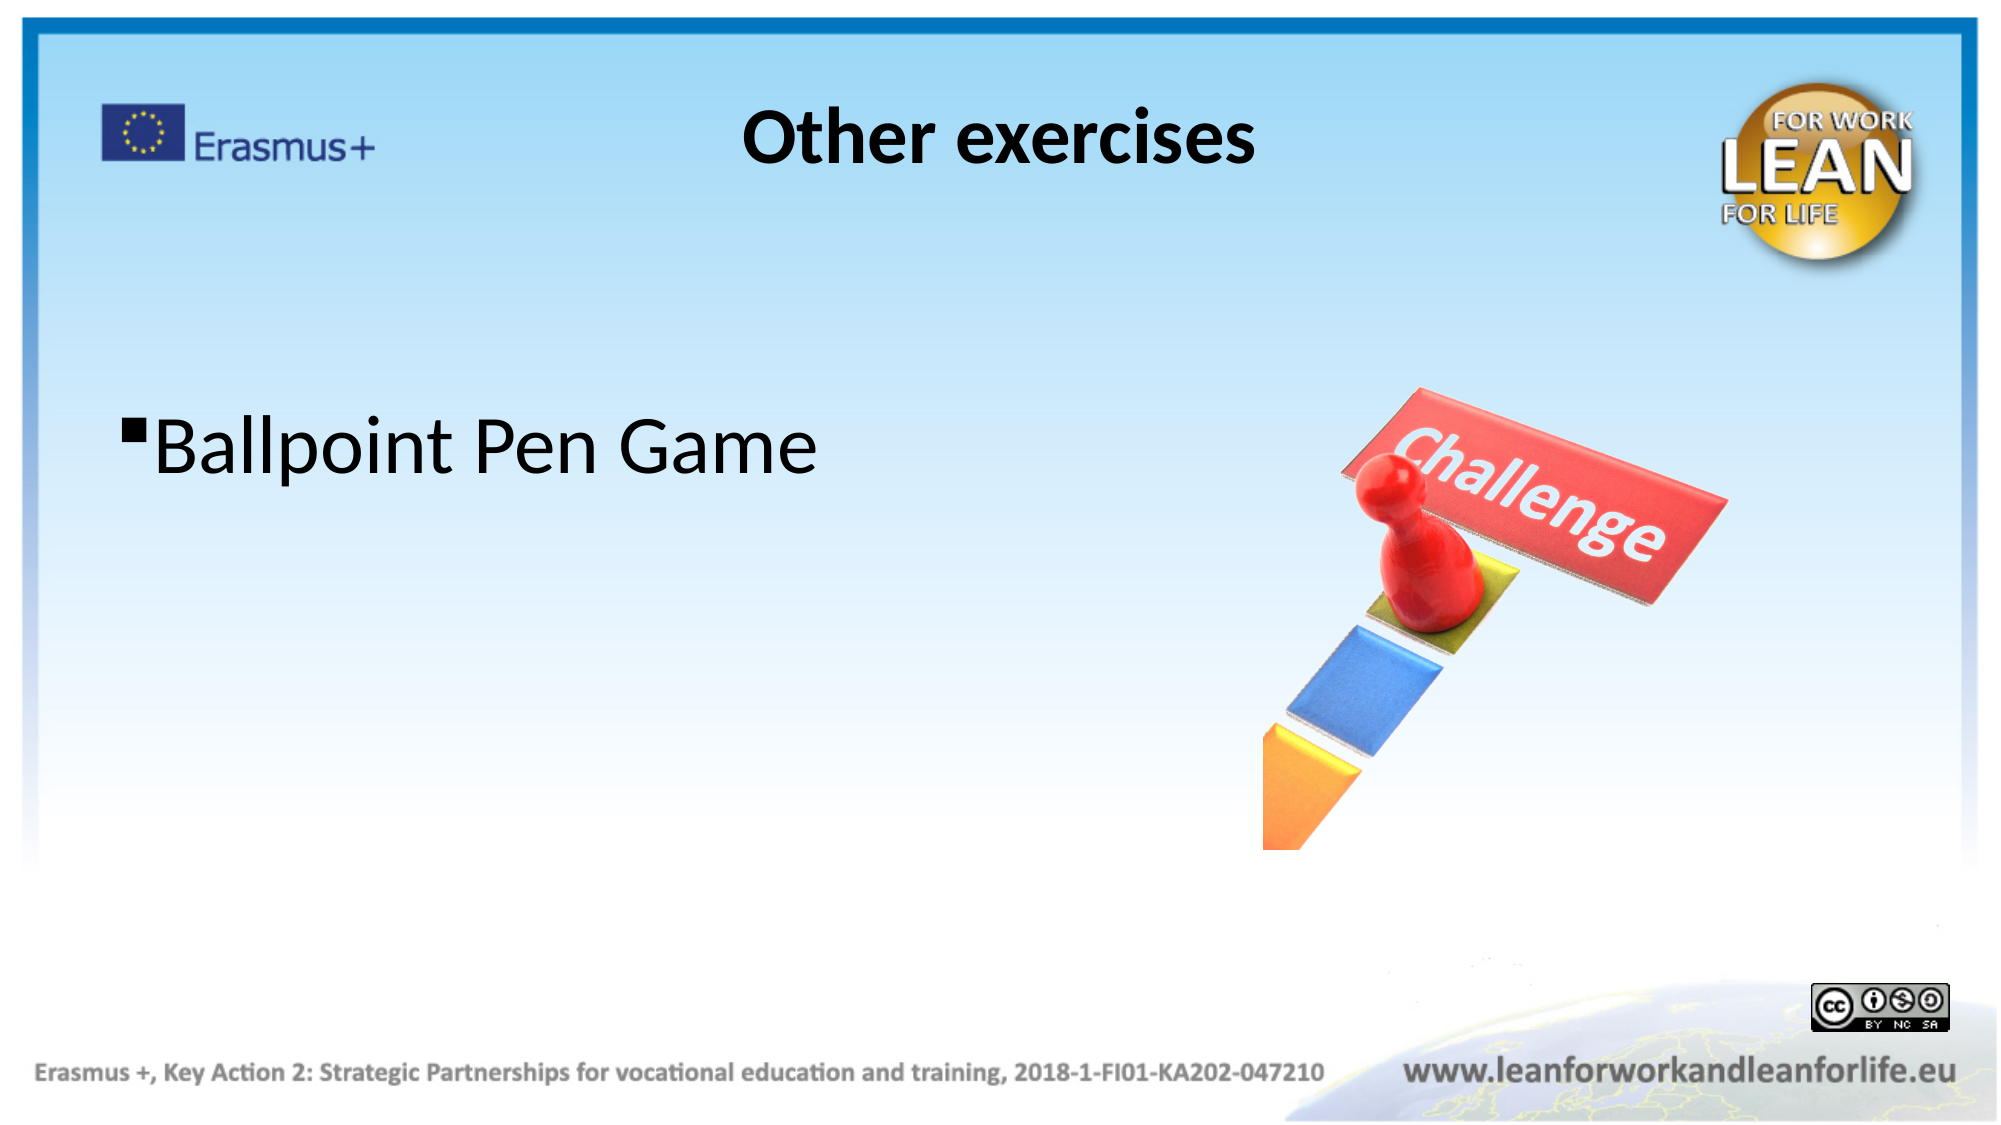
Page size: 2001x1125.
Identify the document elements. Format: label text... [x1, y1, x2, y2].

picture [0, 0, 2000, 86]
text_box Ballpoint Pen Game [100, 363, 1000, 850]
picture [0, 190, 2000, 1125]
text_box Other exercises [0, 86, 2000, 190]
